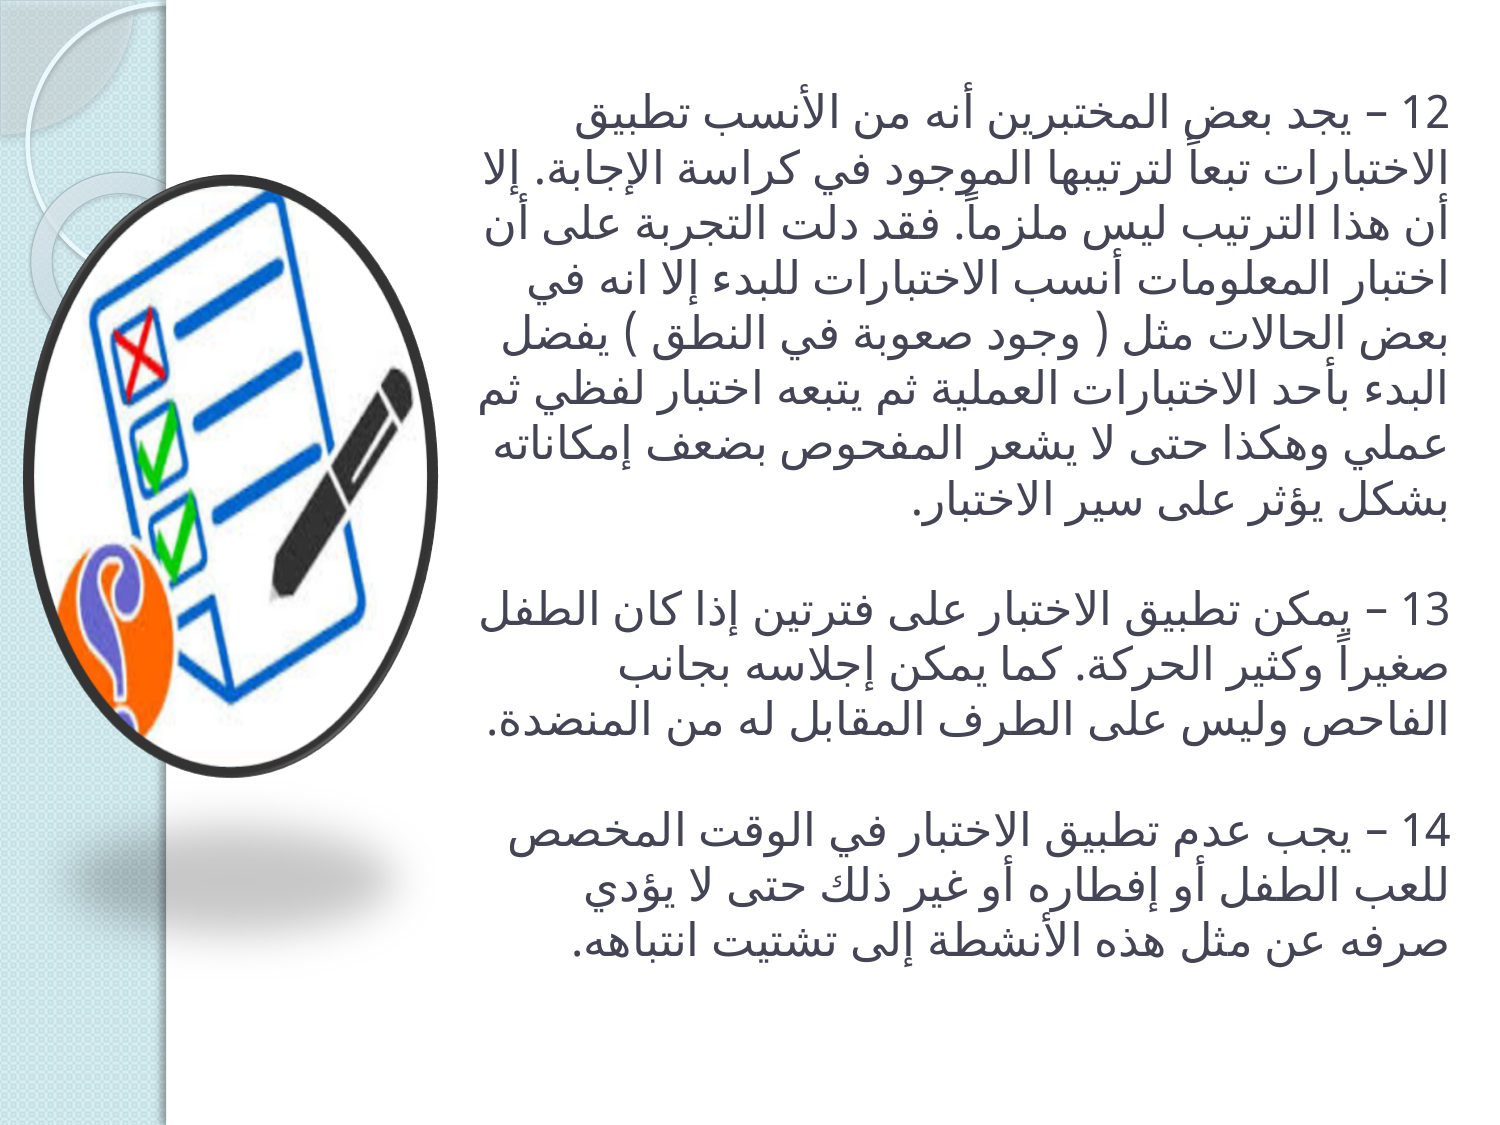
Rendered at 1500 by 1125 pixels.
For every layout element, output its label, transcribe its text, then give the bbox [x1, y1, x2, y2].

picture [0, 172, 460, 998]
title 12 – يجد بعض المختبرين أنه من الأنسب تطبيق الاختبارات تبعاً لترتيبها الموجود في كراسة الإجابة. إلا أن هذا الترتيب ليس ملزماً. فقد دلت التجربة على أن اختبار المعلومات أنسب الاختبارات للبدء إلا انه في بعض الحالات مثل ( وجود صعوبة في النطق ) يفضل البدء بأحد الاختبارات العملية ثم يتبعه اختبار لفظي ثم عملي وهكذا حتى لا يشعر المفحوص بضعف إمكاناته بشكل يؤثر على سير الاختبار. 13 – يمكن تطبيق الاختبار على فترتين إذا كان الطفل صغيراً وكثير الحركة. كما يمكن إجلاسه بجانب الفاحص وليس على الطرف المقابل له من المنضدة. 14 – يجب عدم تطبيق الاختبار في الوقت المخصص للعب الطفل أو إفطاره أو غير ذلك حتى لا يؤدي صرفه عن مثل هذه الأنشطة إلى تشتيت انتباهه. [459, 45, 1466, 1059]
